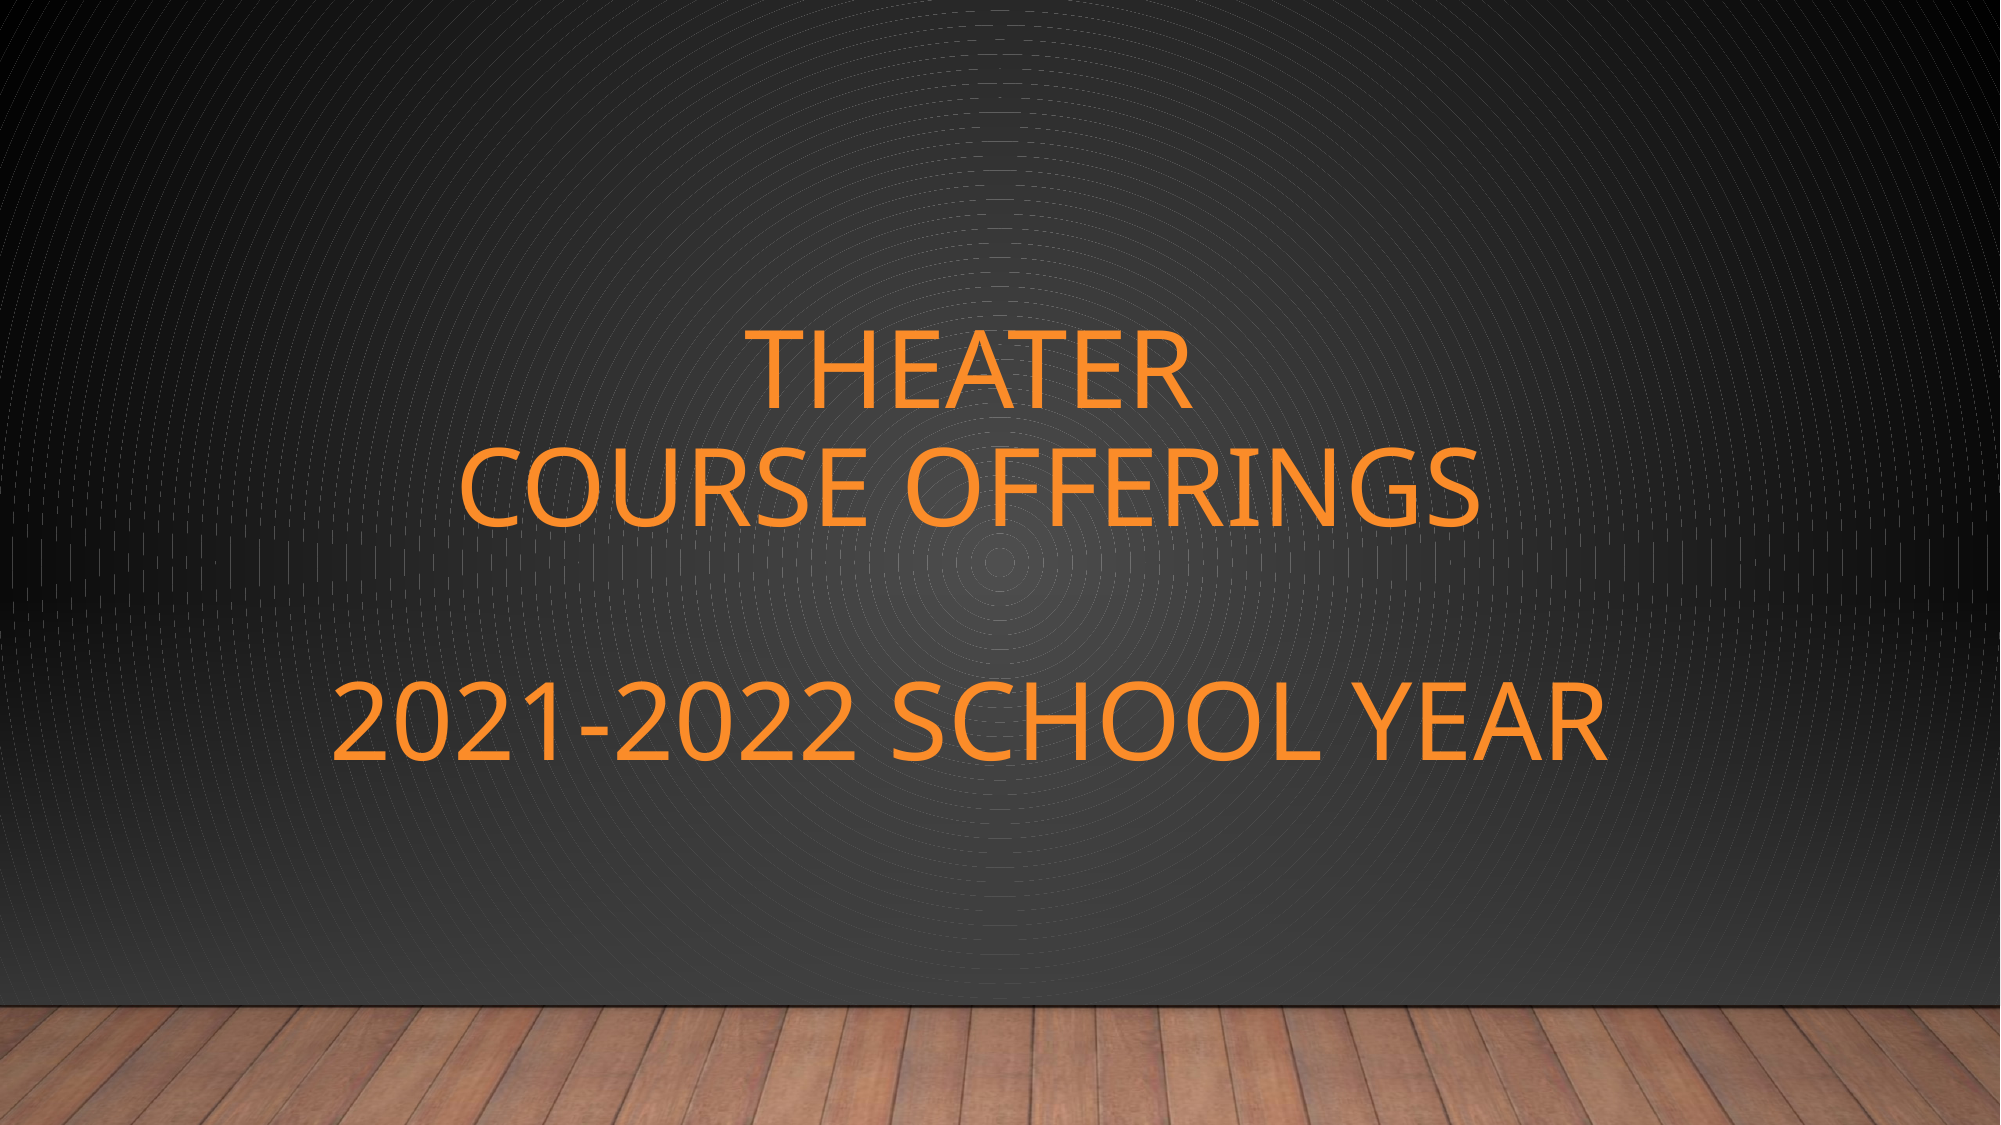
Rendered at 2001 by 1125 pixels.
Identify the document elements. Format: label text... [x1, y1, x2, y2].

title THEATER course offerings 2021-2022 School year [261, 305, 1679, 785]
picture [0, 1005, 2000, 1125]
